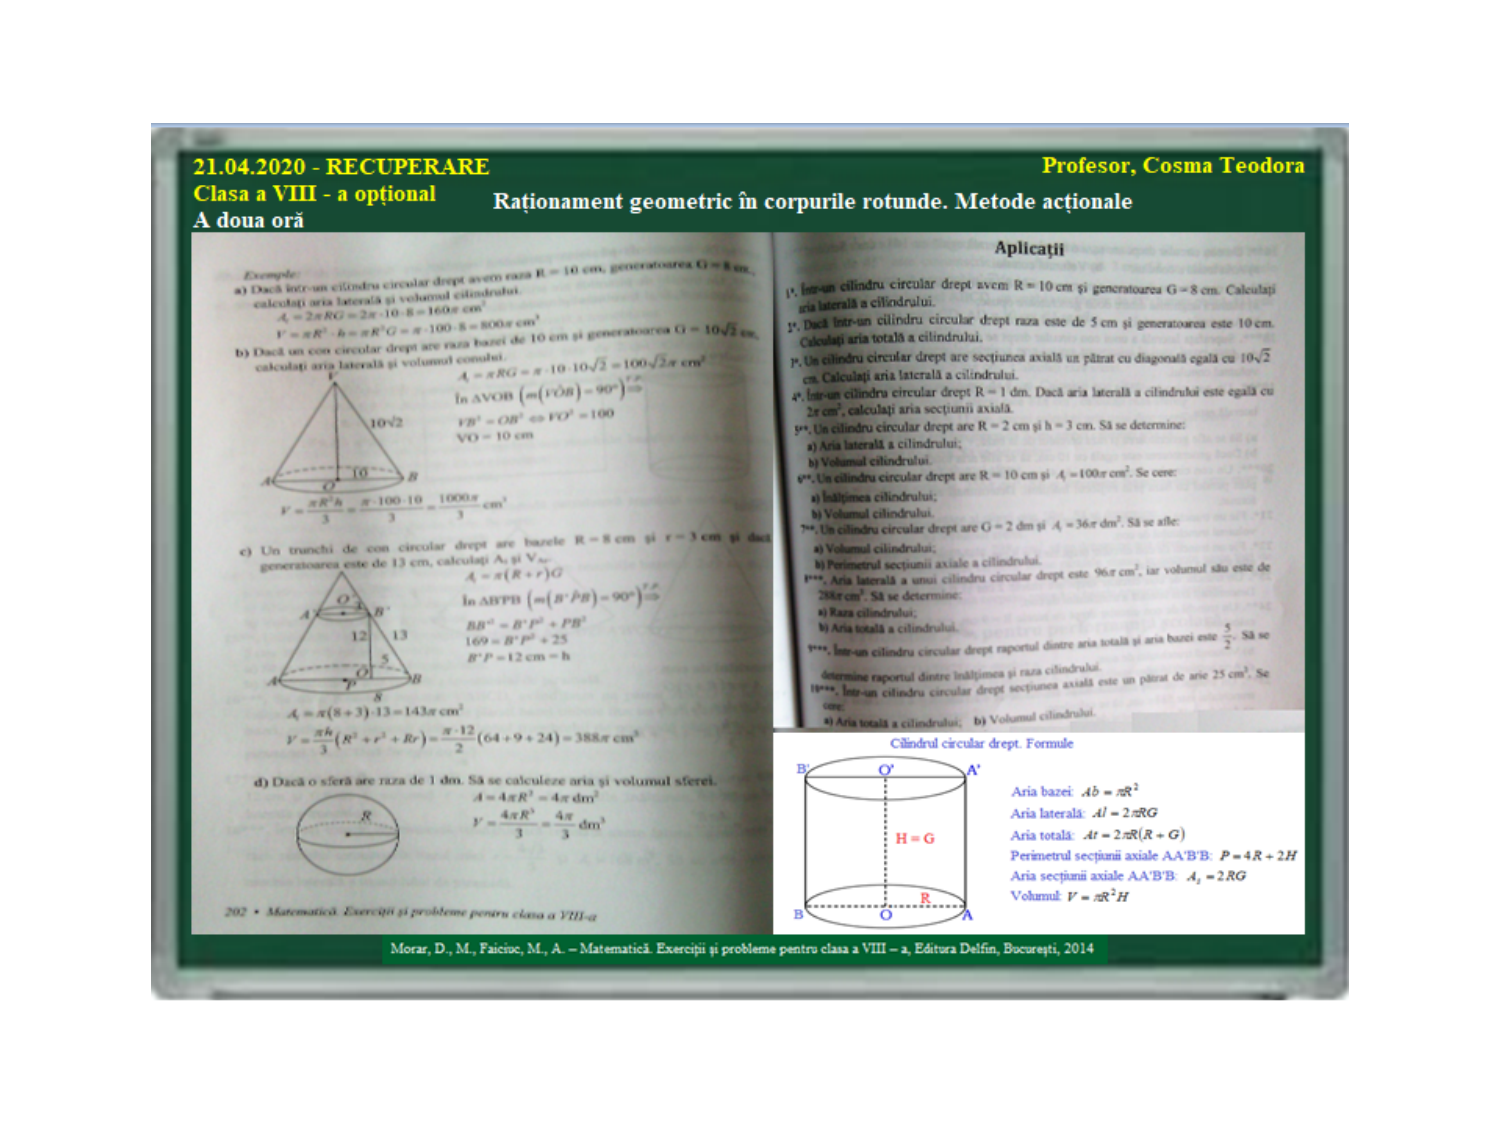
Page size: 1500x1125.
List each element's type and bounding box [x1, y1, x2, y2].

picture [151, 123, 1349, 1002]
